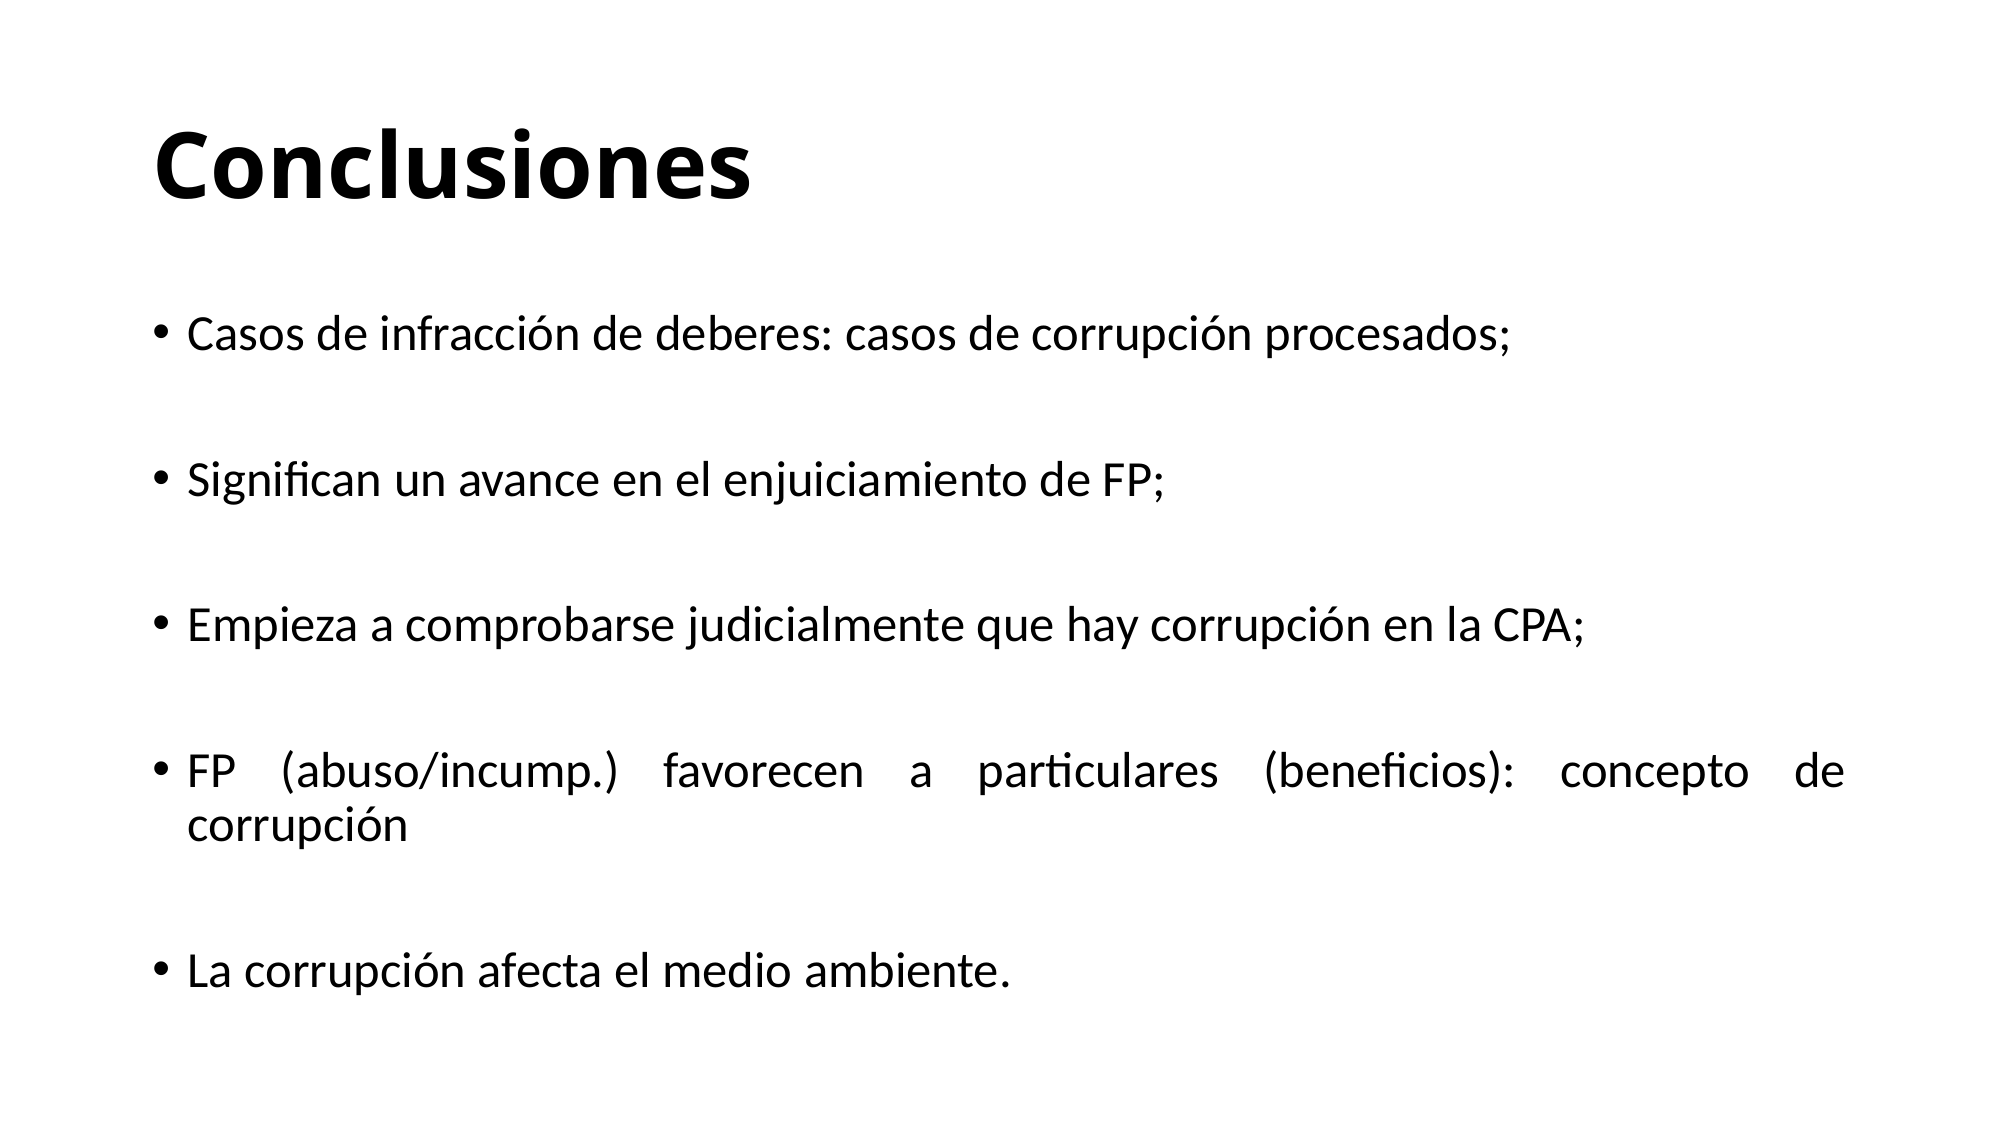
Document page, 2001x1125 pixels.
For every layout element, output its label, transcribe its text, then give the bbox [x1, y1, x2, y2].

list Casos de infracción de deberes: casos de corrupción procesados; Significan un avance en el enjuiciamiento de FP; Empieza a comprobarse judicialmente que hay corrupción en la CPA; FP (abuso/incump.) favorecen a particulares (beneficios): concepto de corrupción La corrupción afecta el medio ambiente. [137, 299, 1863, 1014]
title Conclusiones [137, 59, 1863, 278]
